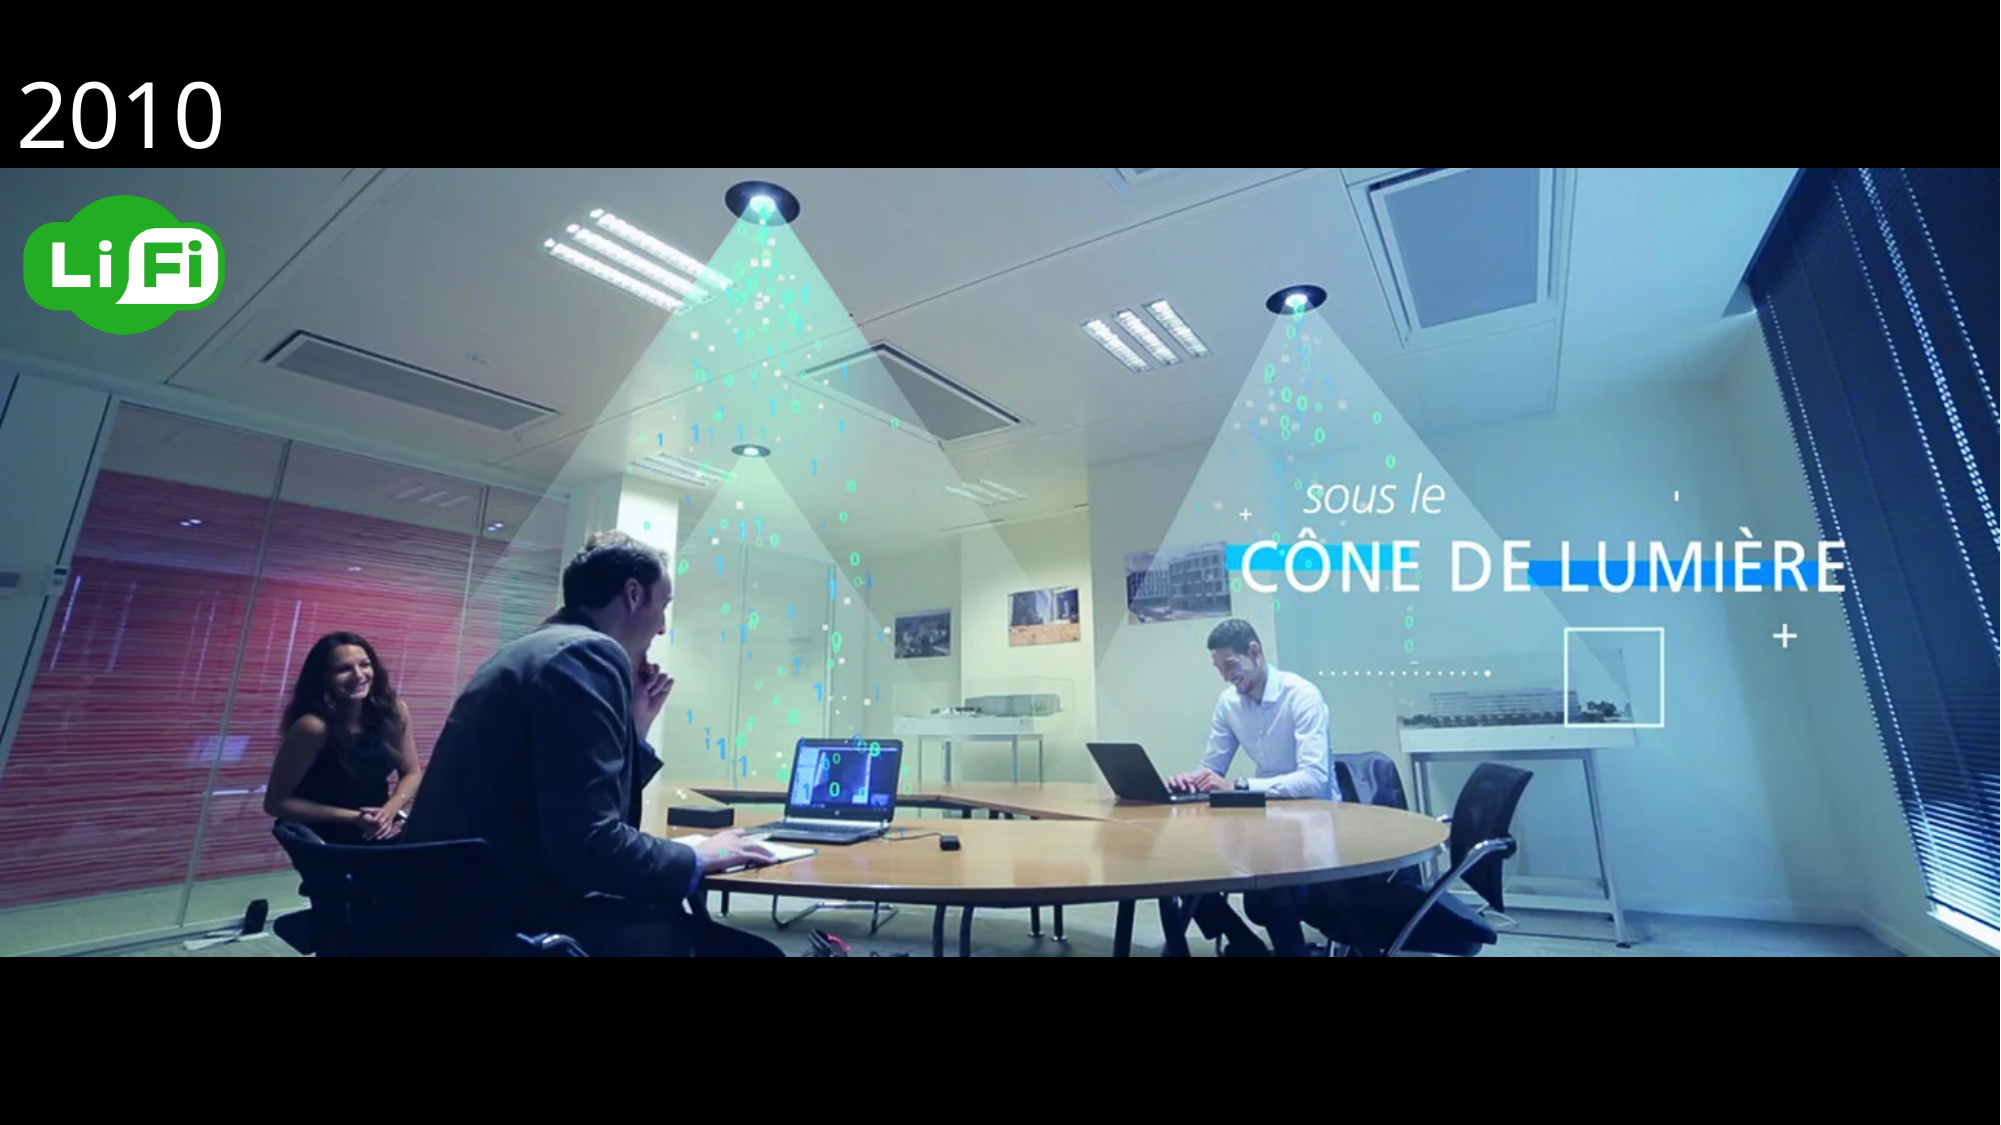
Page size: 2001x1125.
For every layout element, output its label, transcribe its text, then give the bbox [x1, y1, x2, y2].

title 2010 [1, 10, 1855, 168]
picture [0, 168, 2000, 957]
